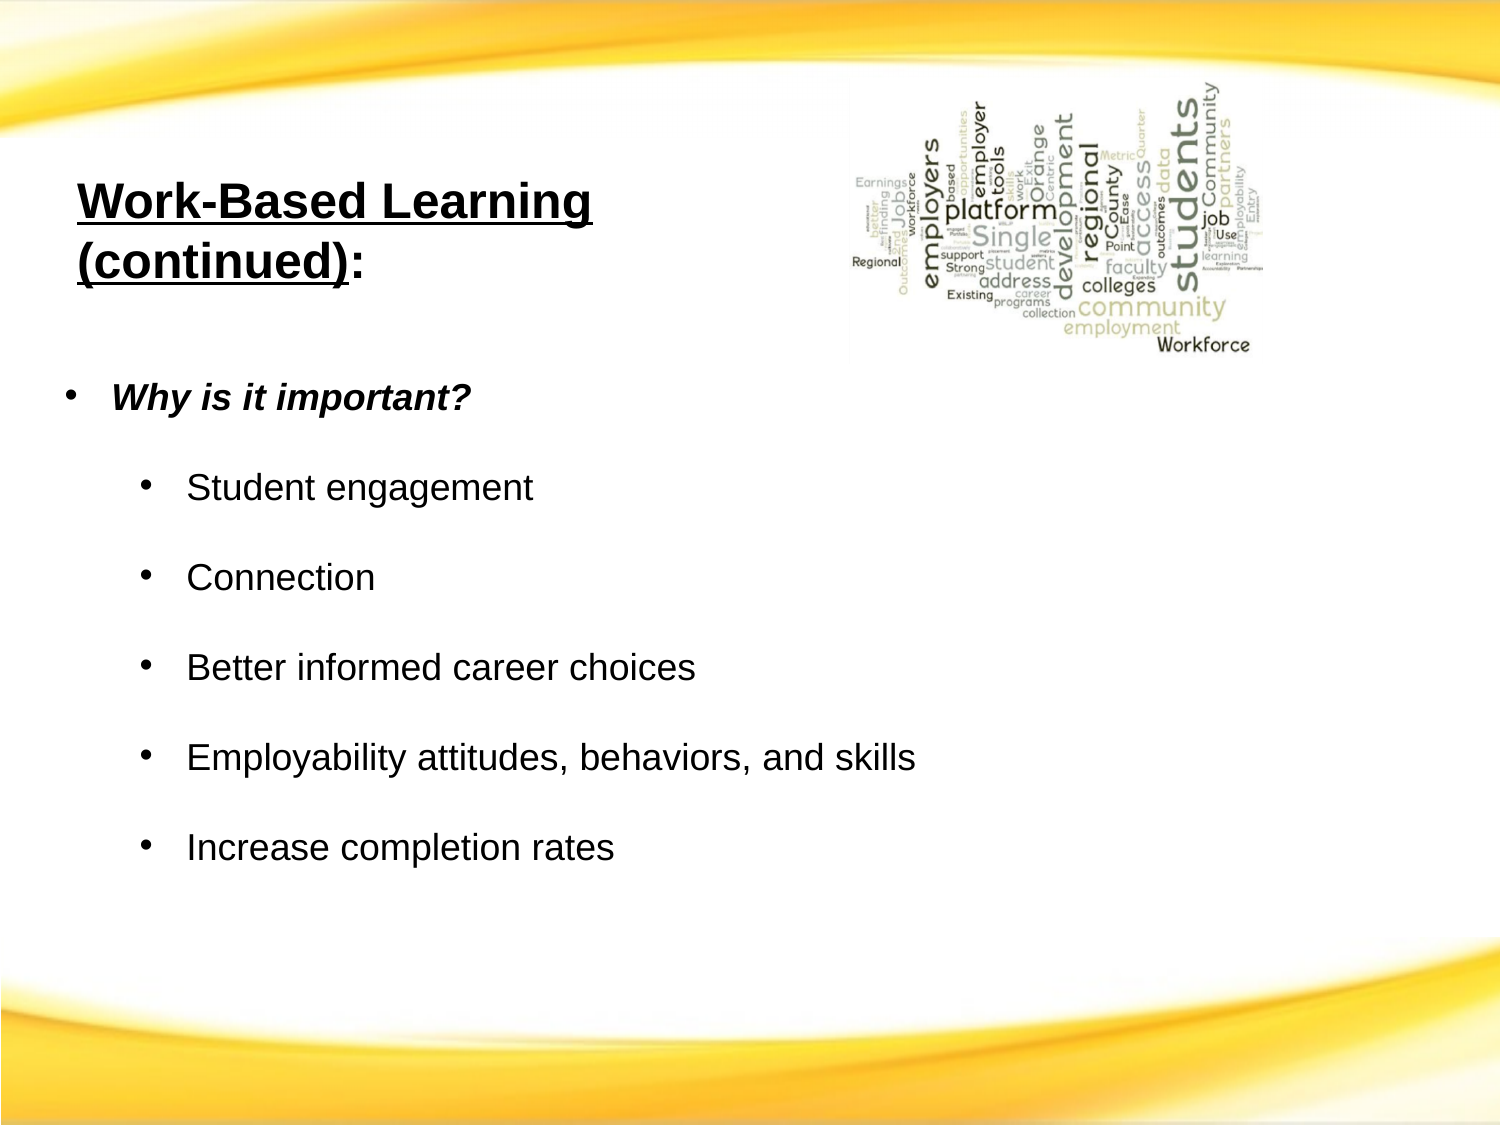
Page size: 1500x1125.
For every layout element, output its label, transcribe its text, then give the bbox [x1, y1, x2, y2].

picture [0, 0, 1500, 364]
text_box Why is it important? Student engagement Connection Better informed career choices Employability attitudes, behaviors, and skills Increase completion rates [49, 365, 1450, 935]
text_box Work-Based Learning (continued): [62, 161, 675, 297]
picture [0, 937, 1500, 1125]
